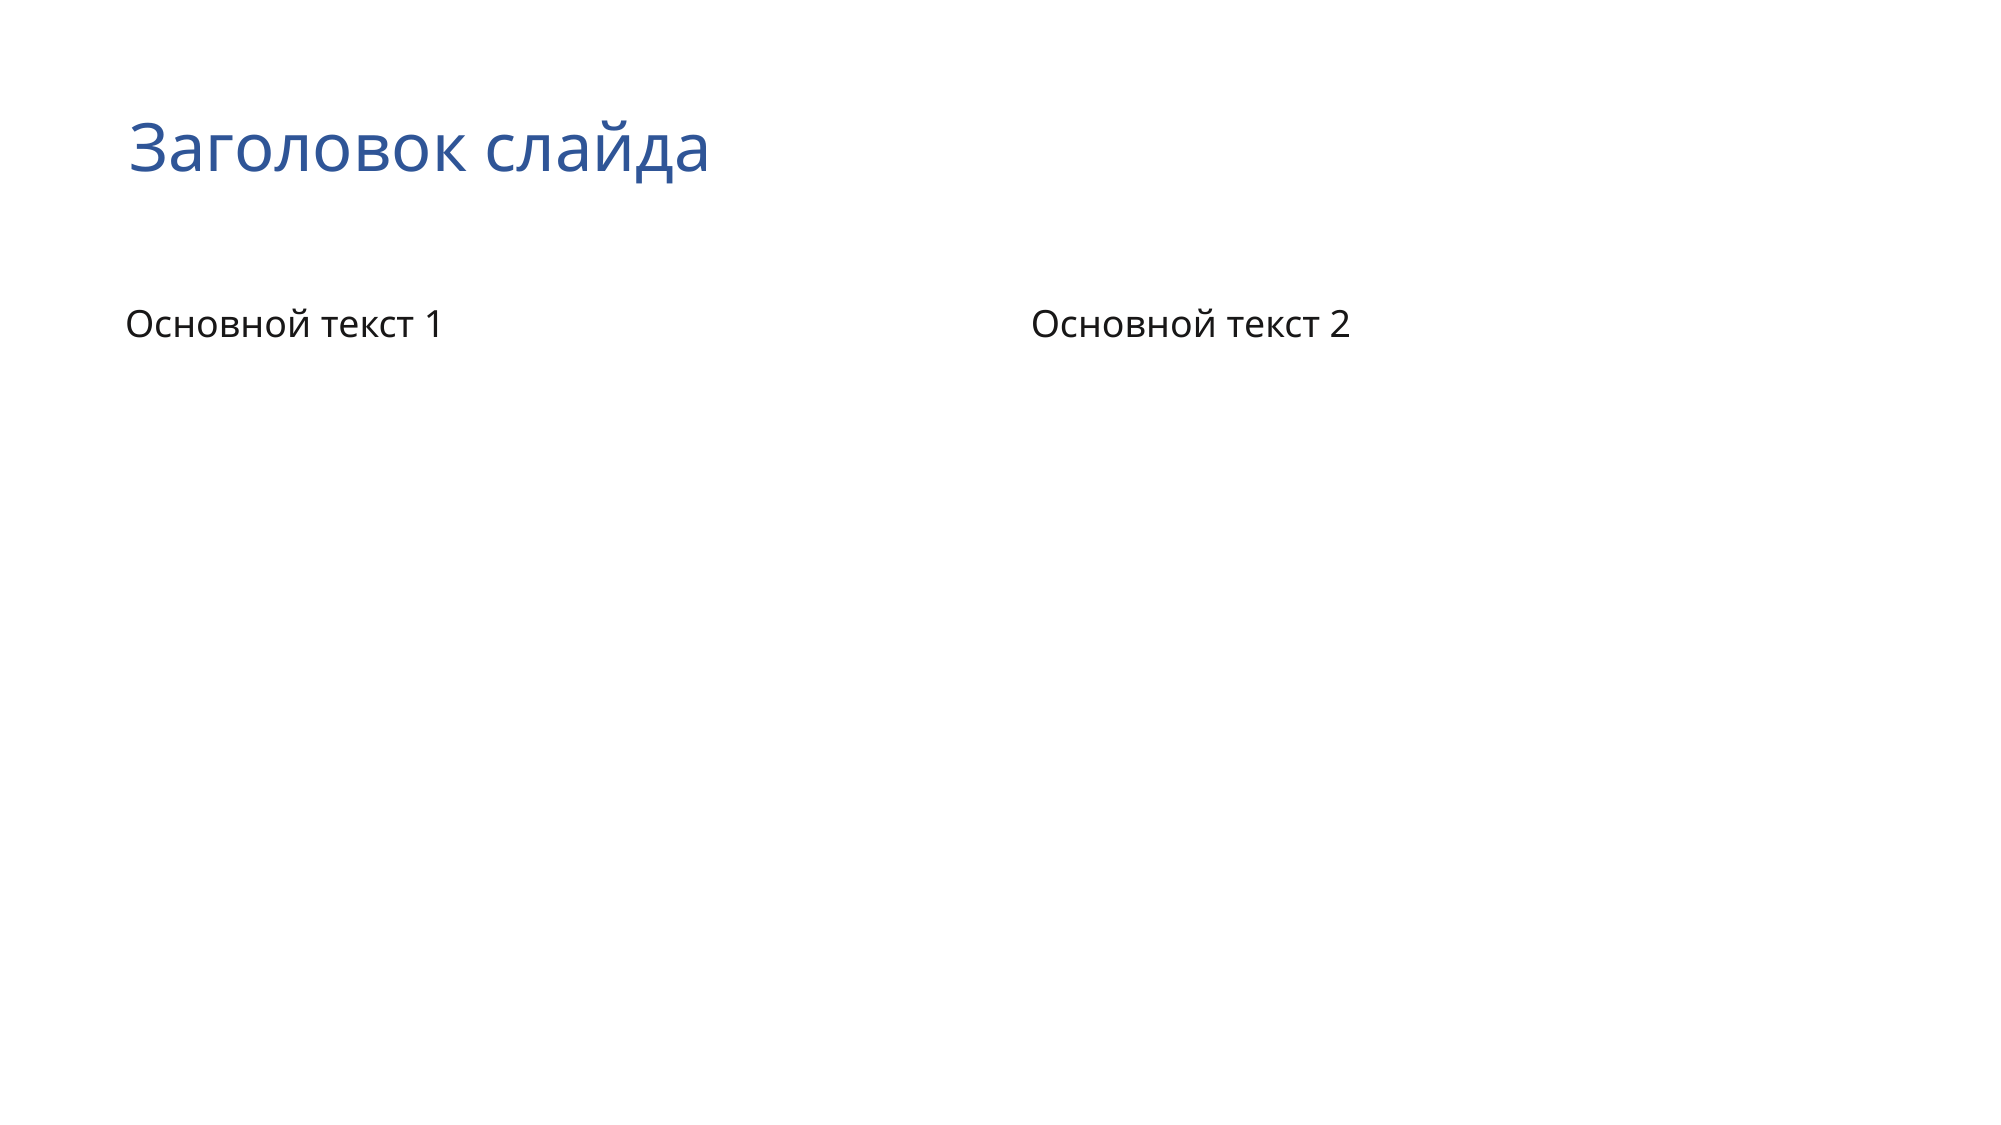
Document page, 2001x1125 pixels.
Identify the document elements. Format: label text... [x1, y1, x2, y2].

list Основной текст 1 [110, 292, 985, 1014]
list Основной текст 2 [1015, 292, 1886, 1014]
title Заголовок слайда [114, 45, 1886, 246]
